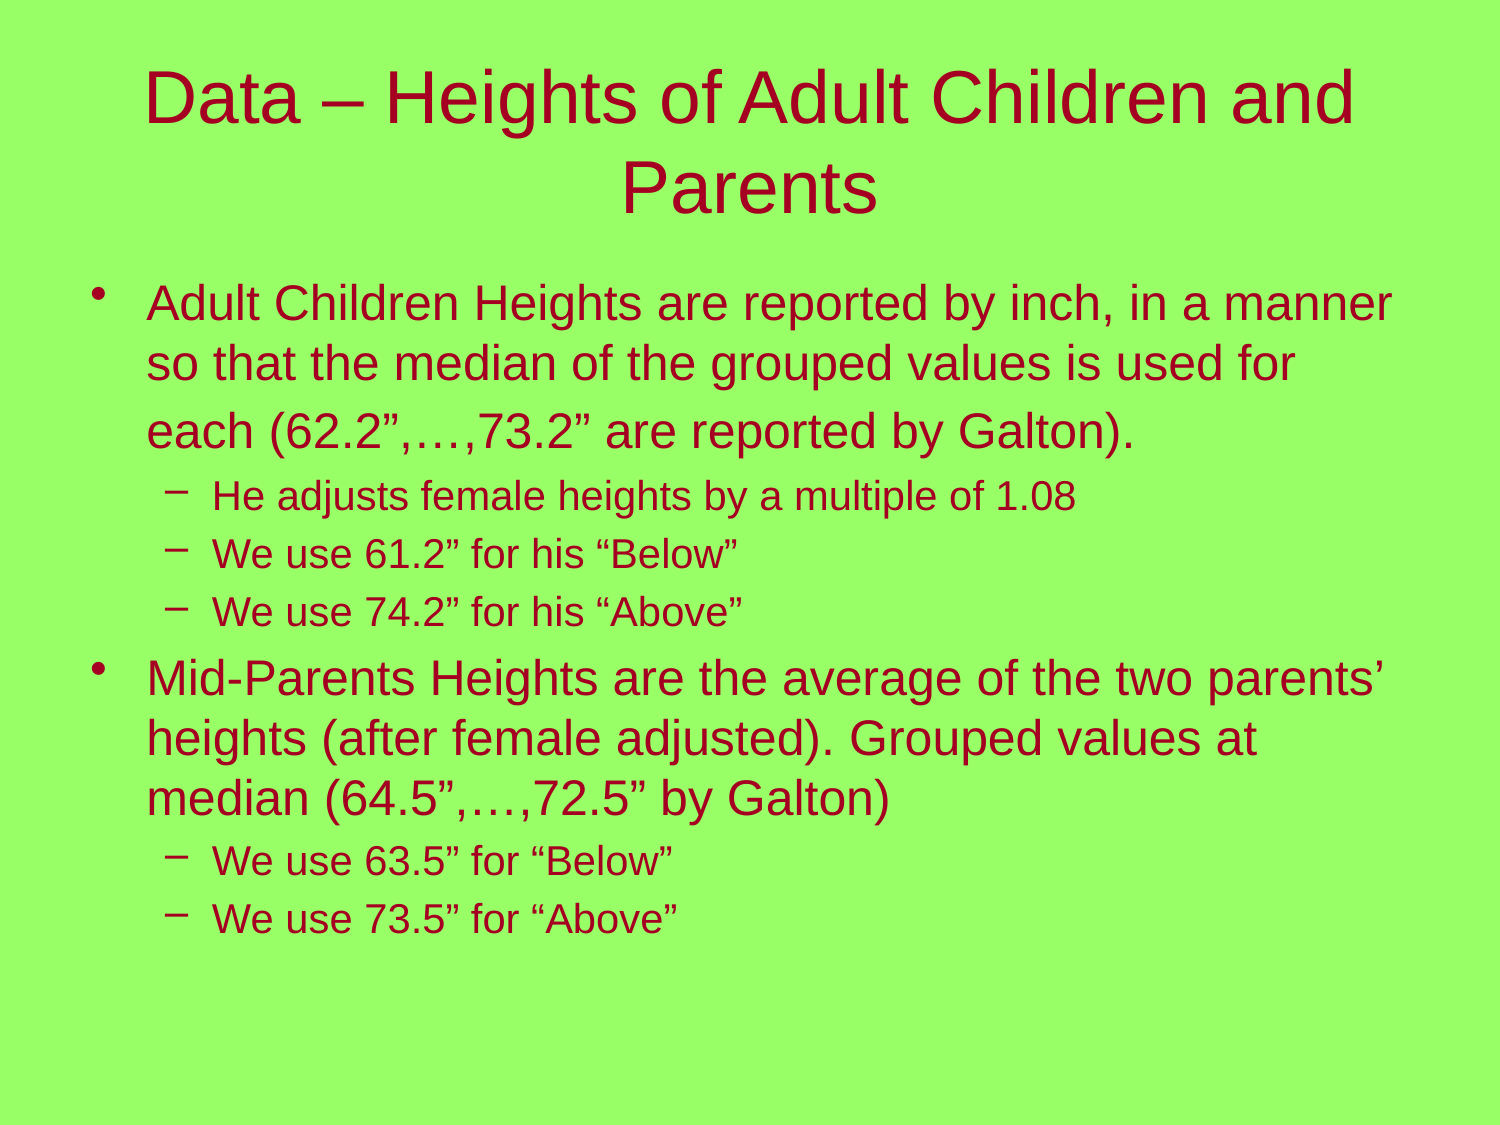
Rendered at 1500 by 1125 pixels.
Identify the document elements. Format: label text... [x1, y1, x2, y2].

list Adult Children Heights are reported by inch, in a manner so that the median of the grouped values is used for each (62.2”,…,73.2” are reported by Galton). He adjusts female heights by a multiple of 1.08 We use 61.2” for his “Below” We use 74.2” for his “Above” Mid-Parents Heights are the average of the two parents’ heights (after female adjusted). Grouped values at median (64.5”,…,72.5” by Galton) We use 63.5” for “Below” We use 73.5” for “Above” [75, 262, 1425, 1050]
title Data – Heights of Adult Children and Parents [12, 45, 1488, 233]
